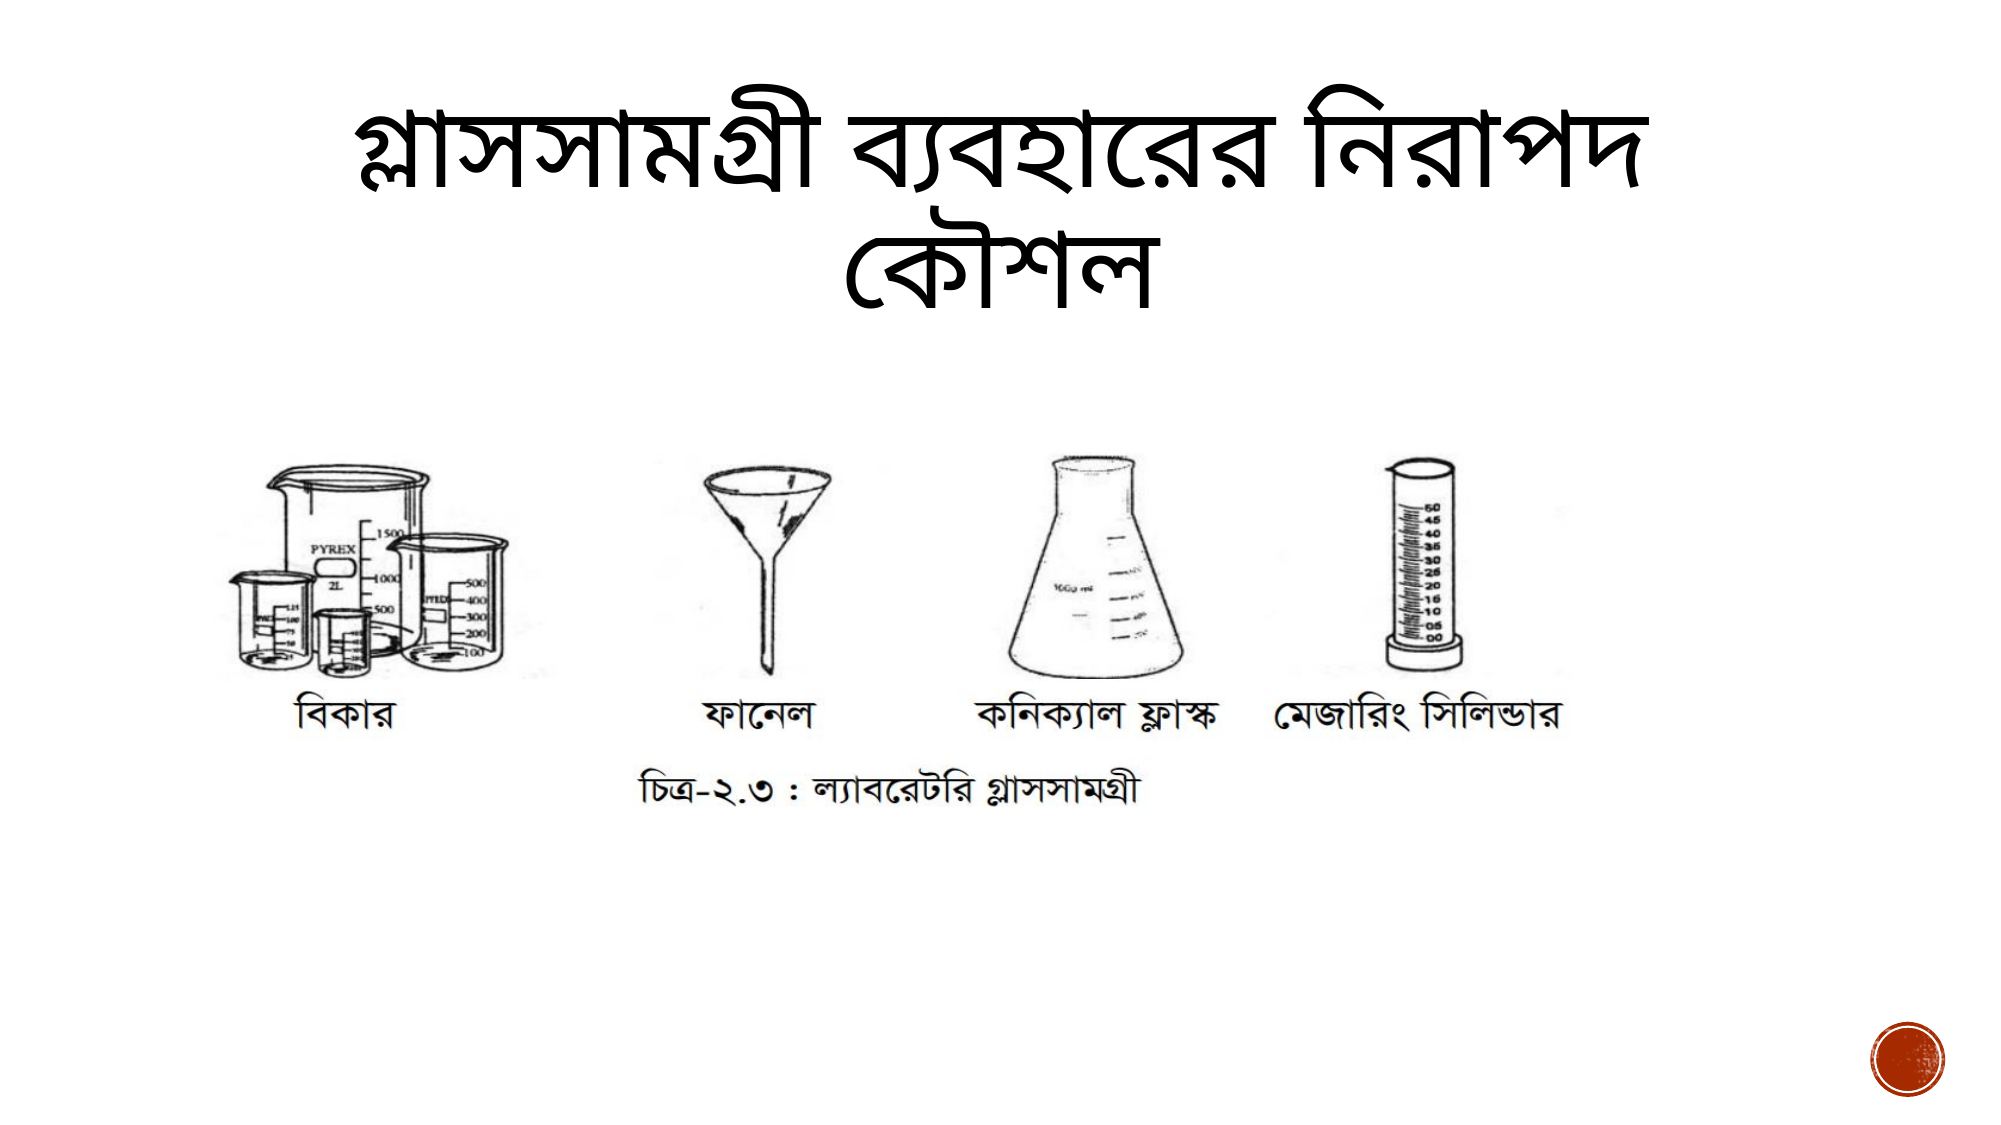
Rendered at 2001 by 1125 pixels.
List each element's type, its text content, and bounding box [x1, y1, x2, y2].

title গ্লাসসামগ্রী ব্যবহারের নিরাপদ কৌশল [175, 79, 1826, 344]
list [161, 428, 1654, 936]
